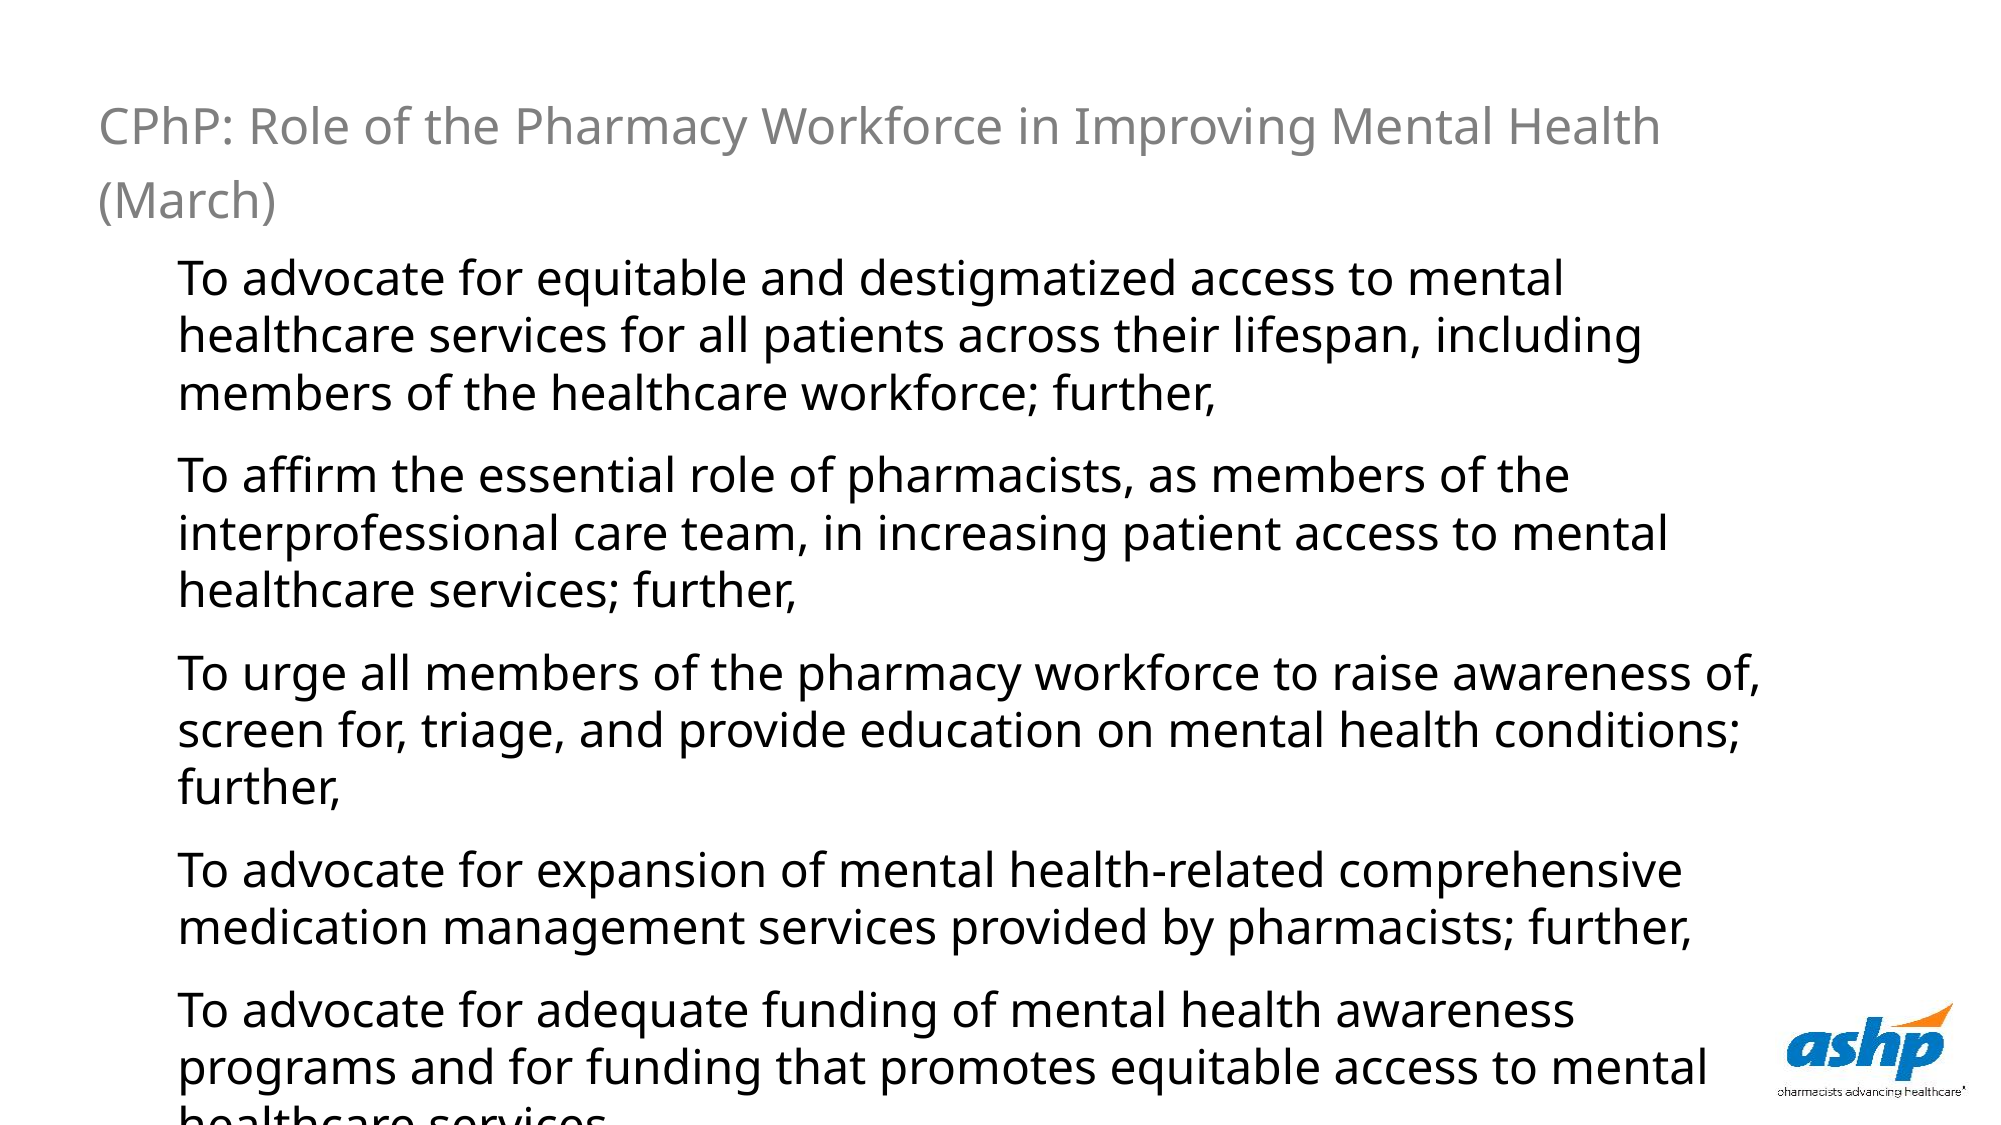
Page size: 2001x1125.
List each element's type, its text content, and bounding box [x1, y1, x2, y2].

list CPhP: Role of the Pharmacy Workforce in Improving Mental Health (March) [83, 88, 1907, 240]
picture [1775, 1000, 1969, 1100]
list To advocate for equitable and destigmatized access to mental healthcare services for all patients across their lifespan, including members of the healthcare workforce; further, To affirm the essential role of pharmacists, as members of the interprofessional care team, in increasing patient access to mental healthcare services; further, To urge all members of the pharmacy workforce to raise awareness of, screen for, triage, and provide education on mental health conditions; further, To advocate for expansion of mental health-related comprehensive medication management services provided by pharmacists; further, To advocate for adequate funding of mental health awareness programs and for funding that promotes equitable access to mental healthcare services. [162, 240, 1791, 1072]
